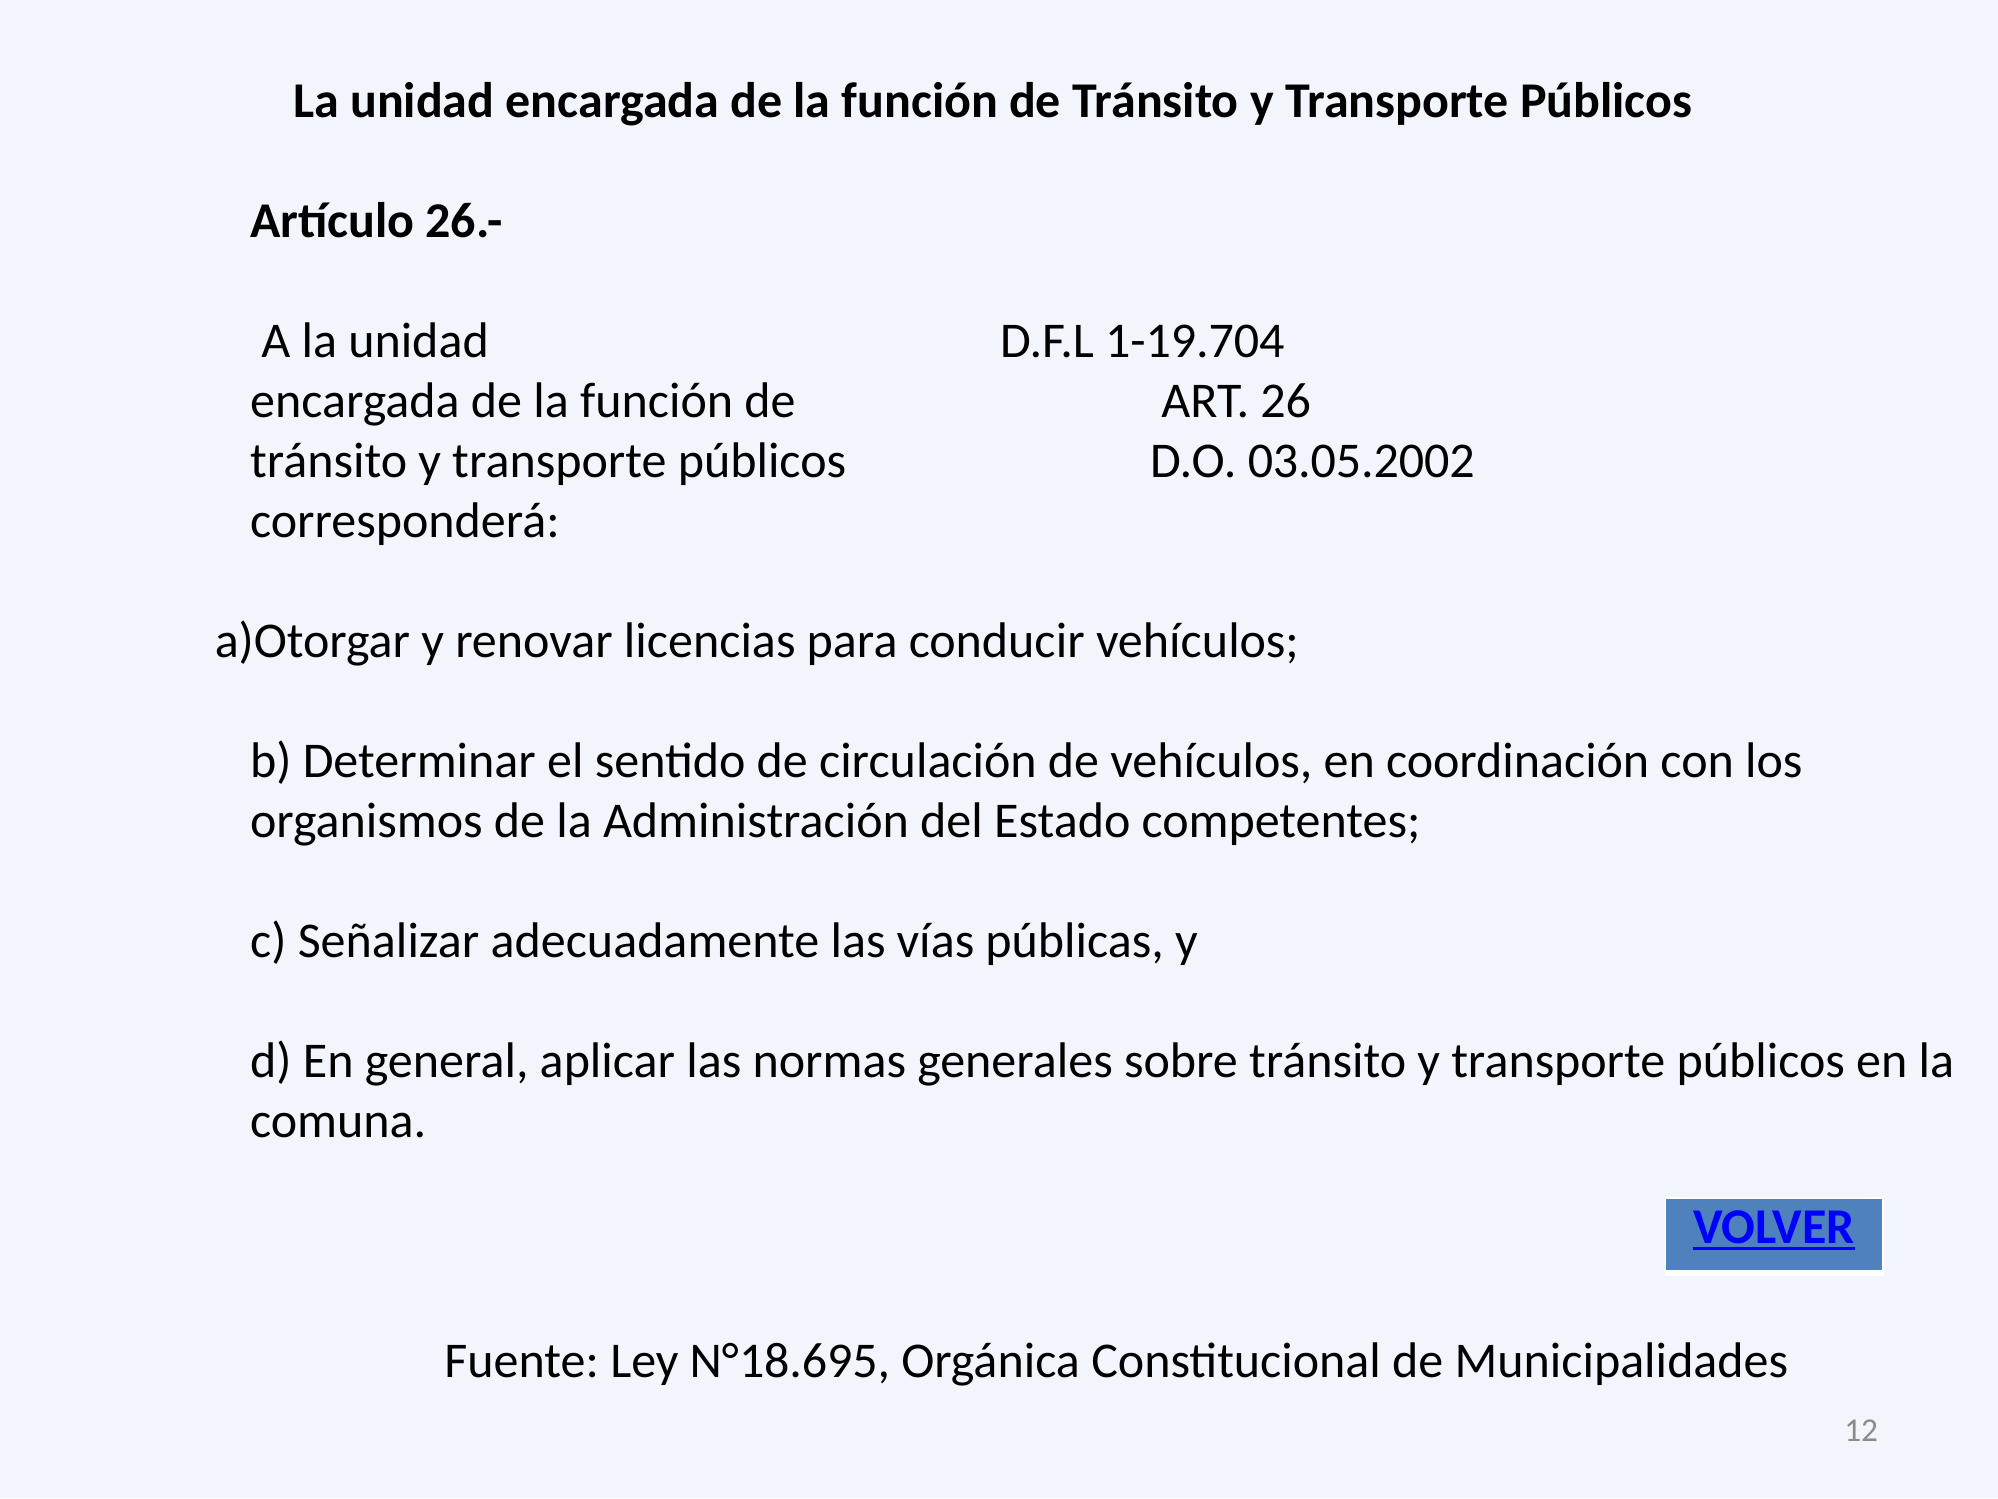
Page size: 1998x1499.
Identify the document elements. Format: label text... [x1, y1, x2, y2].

table_header VOLVER [1666, 1199, 1882, 1270]
text_box La unidad encargada de la función de Tránsito y Transporte Públicos Artículo 26.- A la unidad D.F.L 1-19.704 encargada de la función de ART. 26 tránsito y transporte públicos D.O. 03.05.2002 corresponderá: Otorgar y renovar licencias para conducir vehículos; b) Determinar el sentido de circulación de vehículos, en coordinación con los organismos de la Administración del Estado competentes; c) Señalizar adecuadamente las vías públicas, y d) En general, aplicar las normas generales sobre tránsito y transporte públicos en la comuna. Fuente: Ley N°18.695, Orgánica Constitucional de Municipalidades [0, 0, 1998, 1499]
